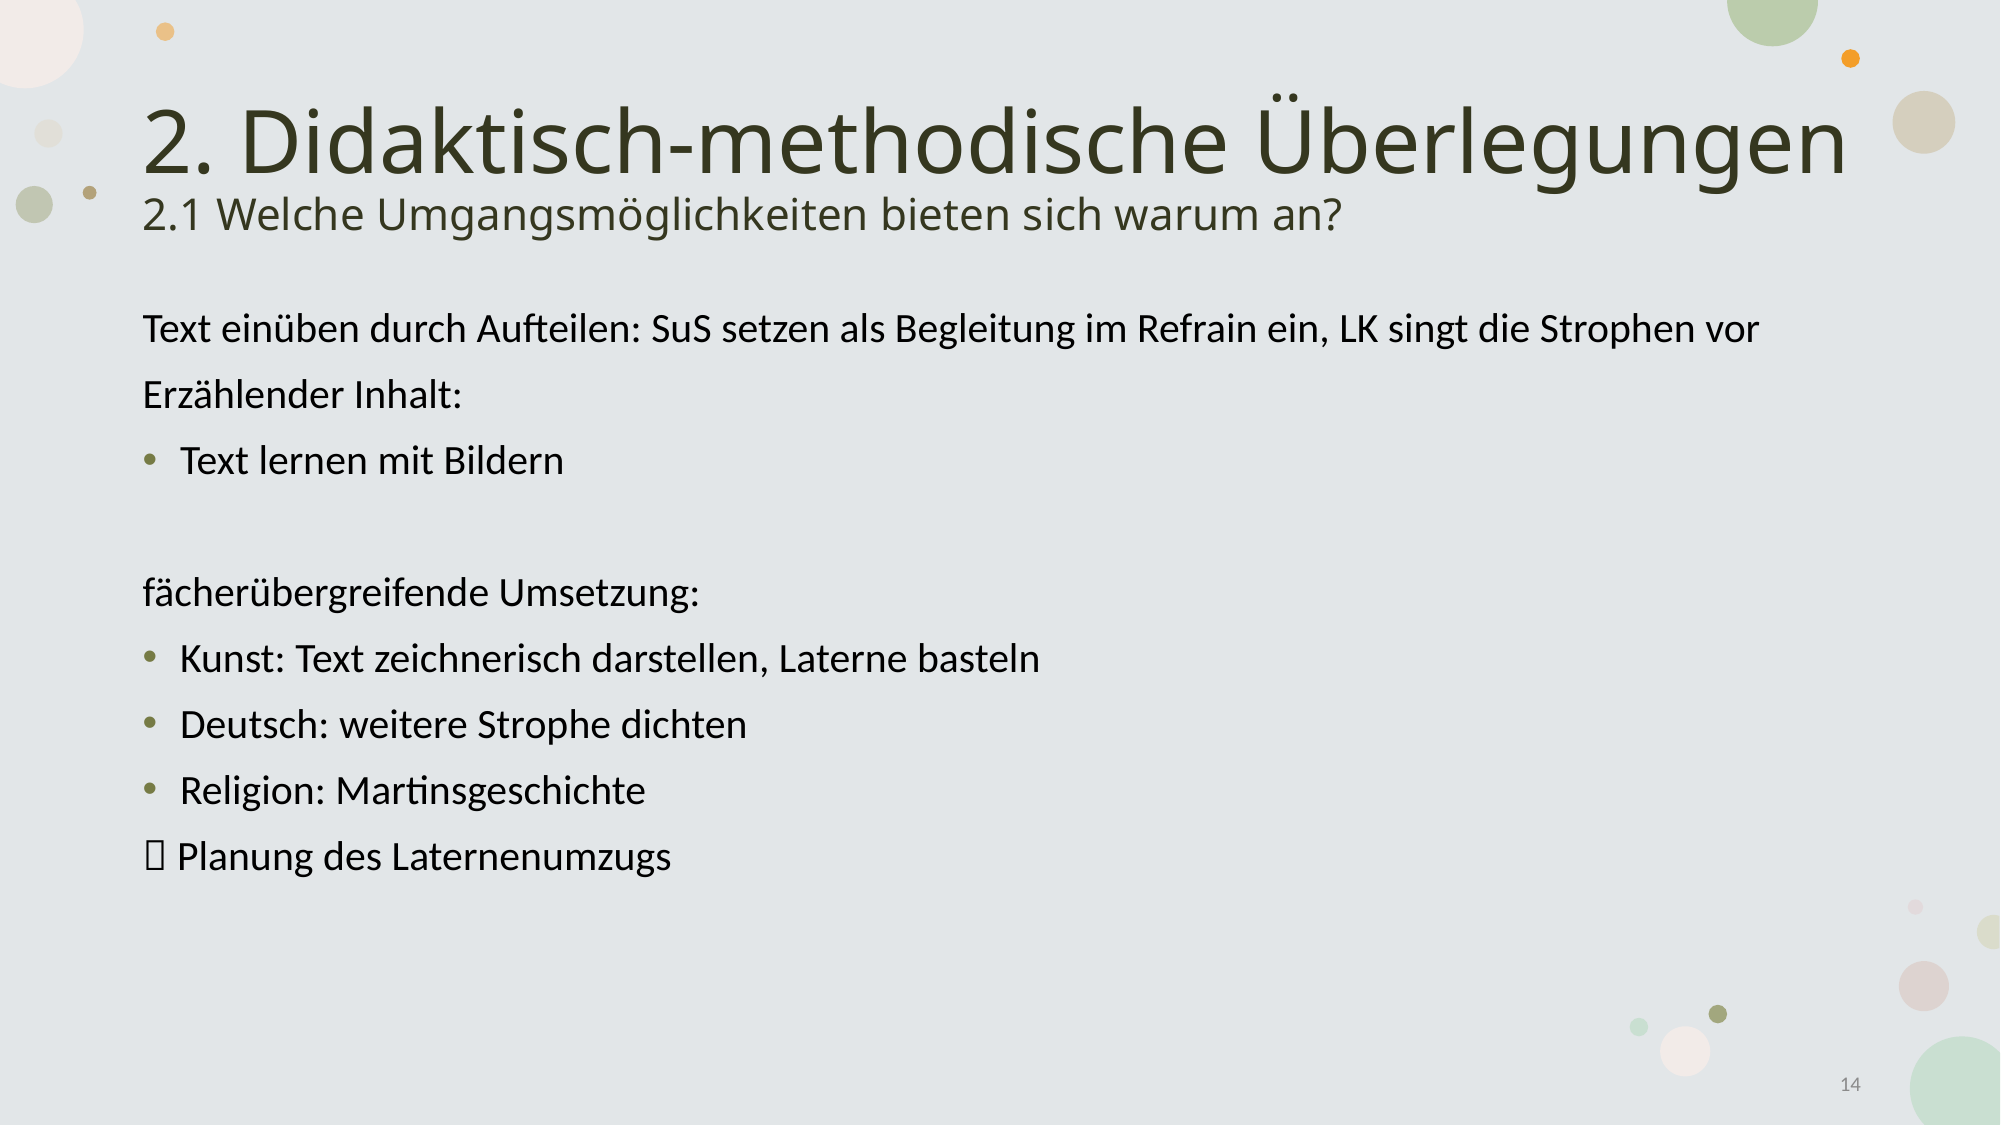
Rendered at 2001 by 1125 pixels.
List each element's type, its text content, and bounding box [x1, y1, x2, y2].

title 2. Didaktisch-methodische Überlegungen 2.1 Welche Umgangsmöglichkeiten bieten sich warum an? [127, 59, 1877, 278]
list Text einüben durch Aufteilen: SuS setzen als Begleitung im Refrain ein, LK singt die Strophen vor Erzählender Inhalt: Text lernen mit Bildern fächerübergreifende Umsetzung: Kunst: Text zeichnerisch darstellen, Laterne basteln Deutsch: weitere Strophe dichten Religion: Martinsgeschichte  Planung des Laternenumzugs [127, 299, 1877, 999]
slide_number 14 [1426, 1064, 1877, 1103]
